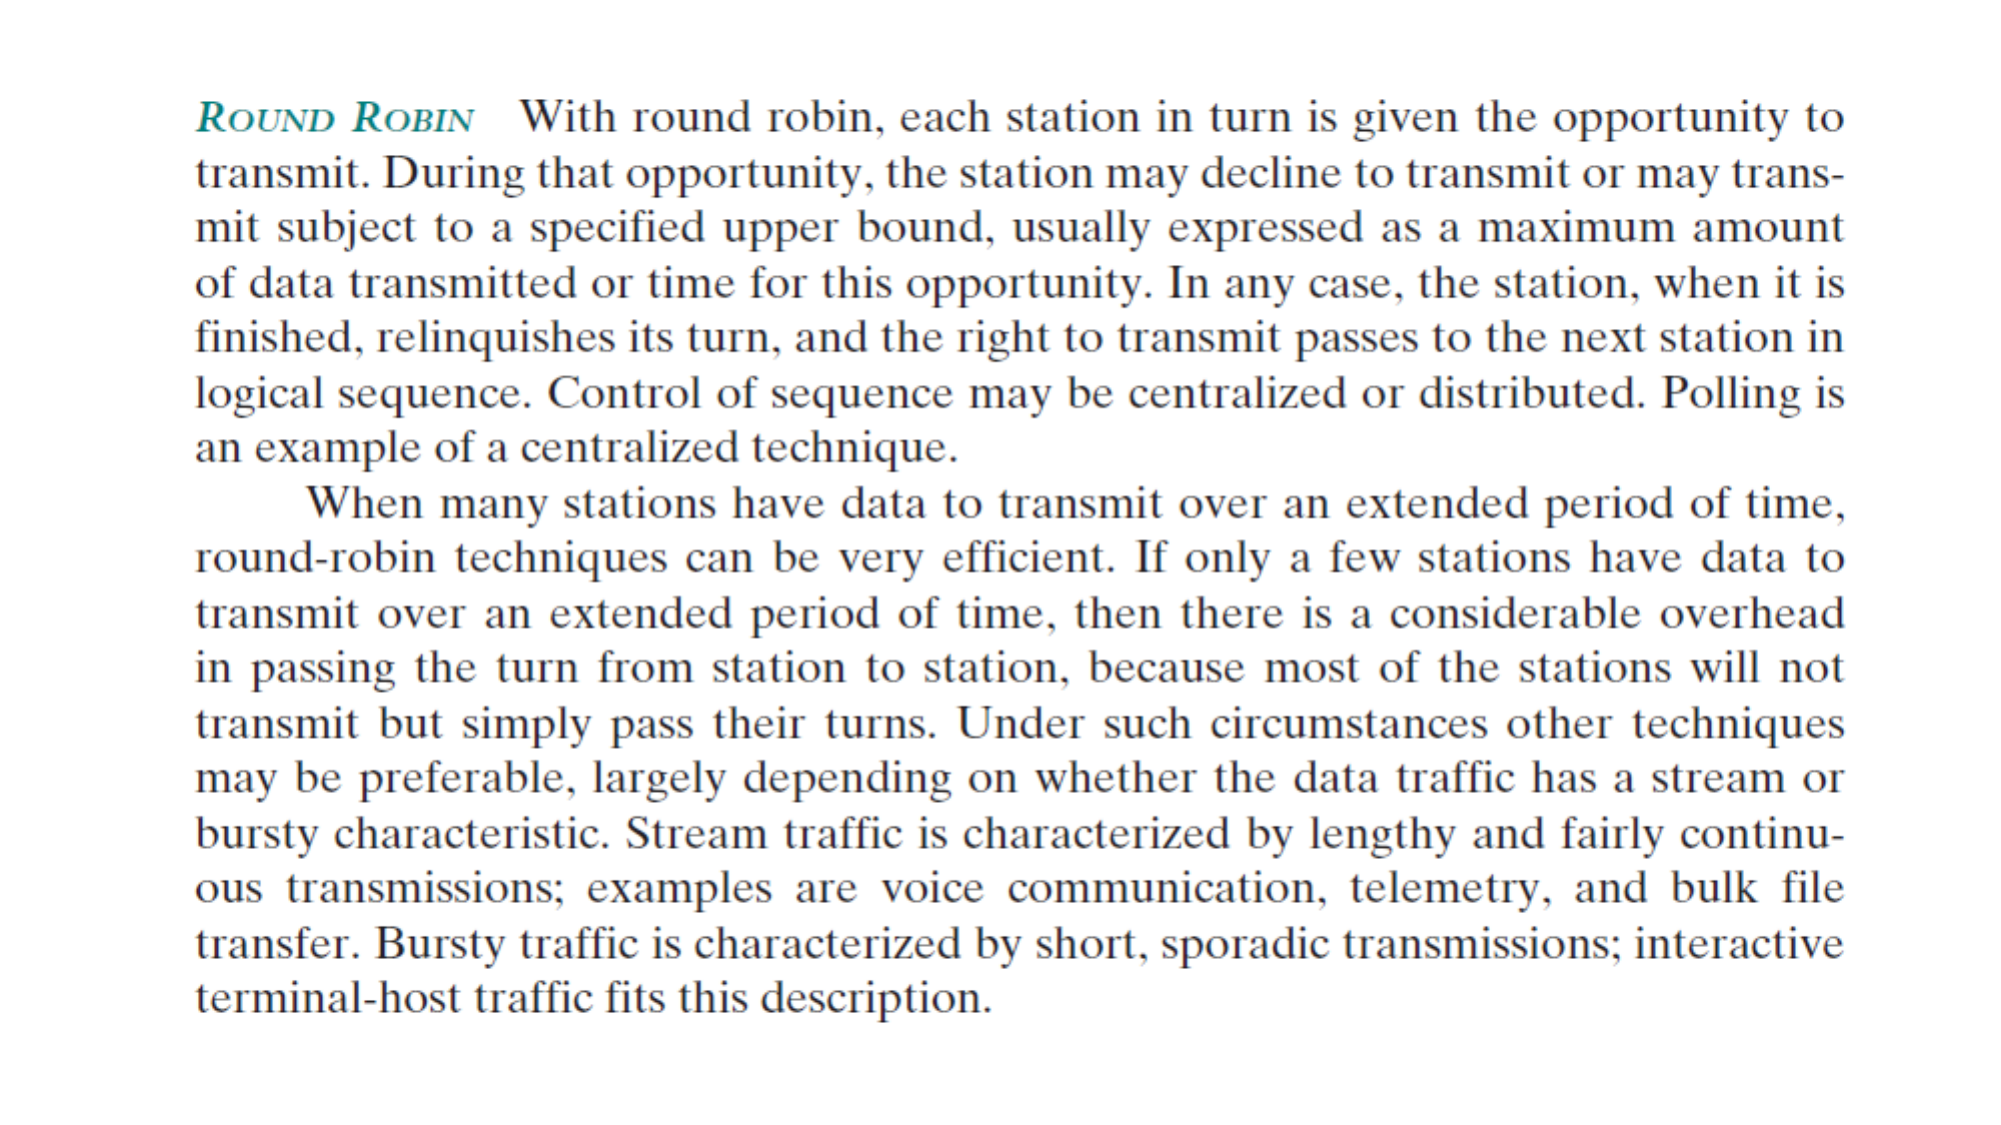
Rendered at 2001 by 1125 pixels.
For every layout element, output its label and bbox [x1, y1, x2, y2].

picture [179, 78, 1862, 1037]
